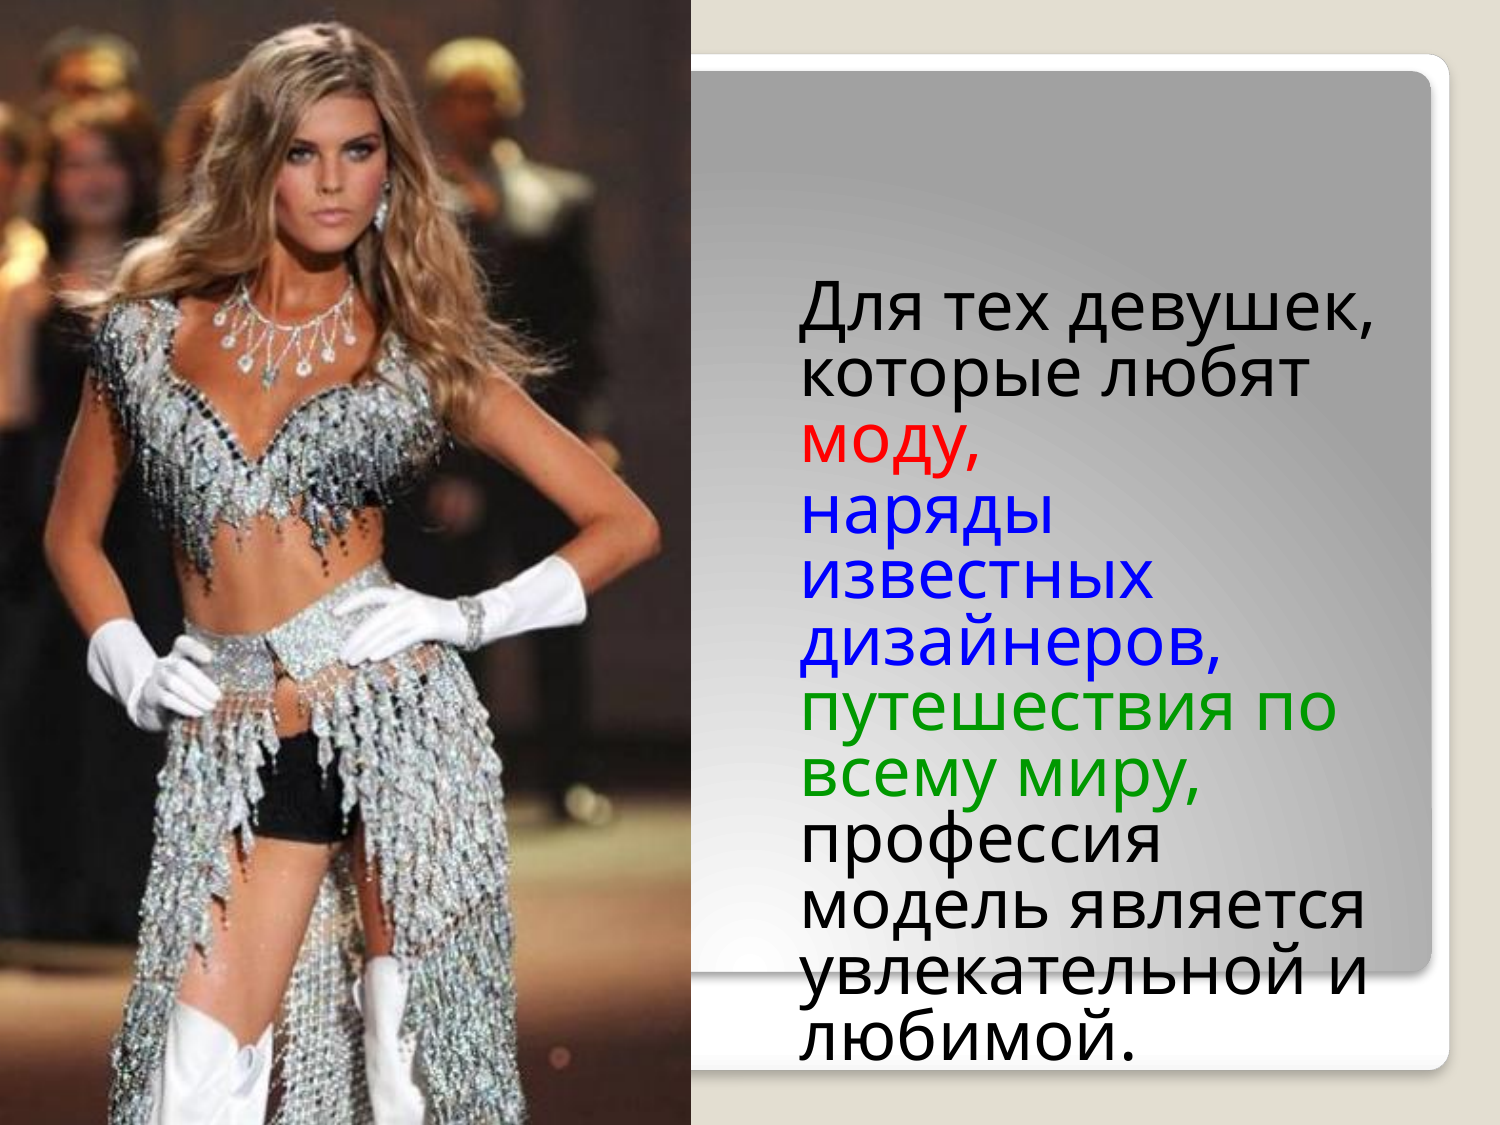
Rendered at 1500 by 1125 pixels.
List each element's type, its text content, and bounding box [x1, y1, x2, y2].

picture [0, 0, 691, 1125]
list Для тех девушек, которые любят моду, наряды известных дизайнеров, путешествия по всему миру, профессия модель является увлекательной и любимой. [726, 262, 1425, 1059]
